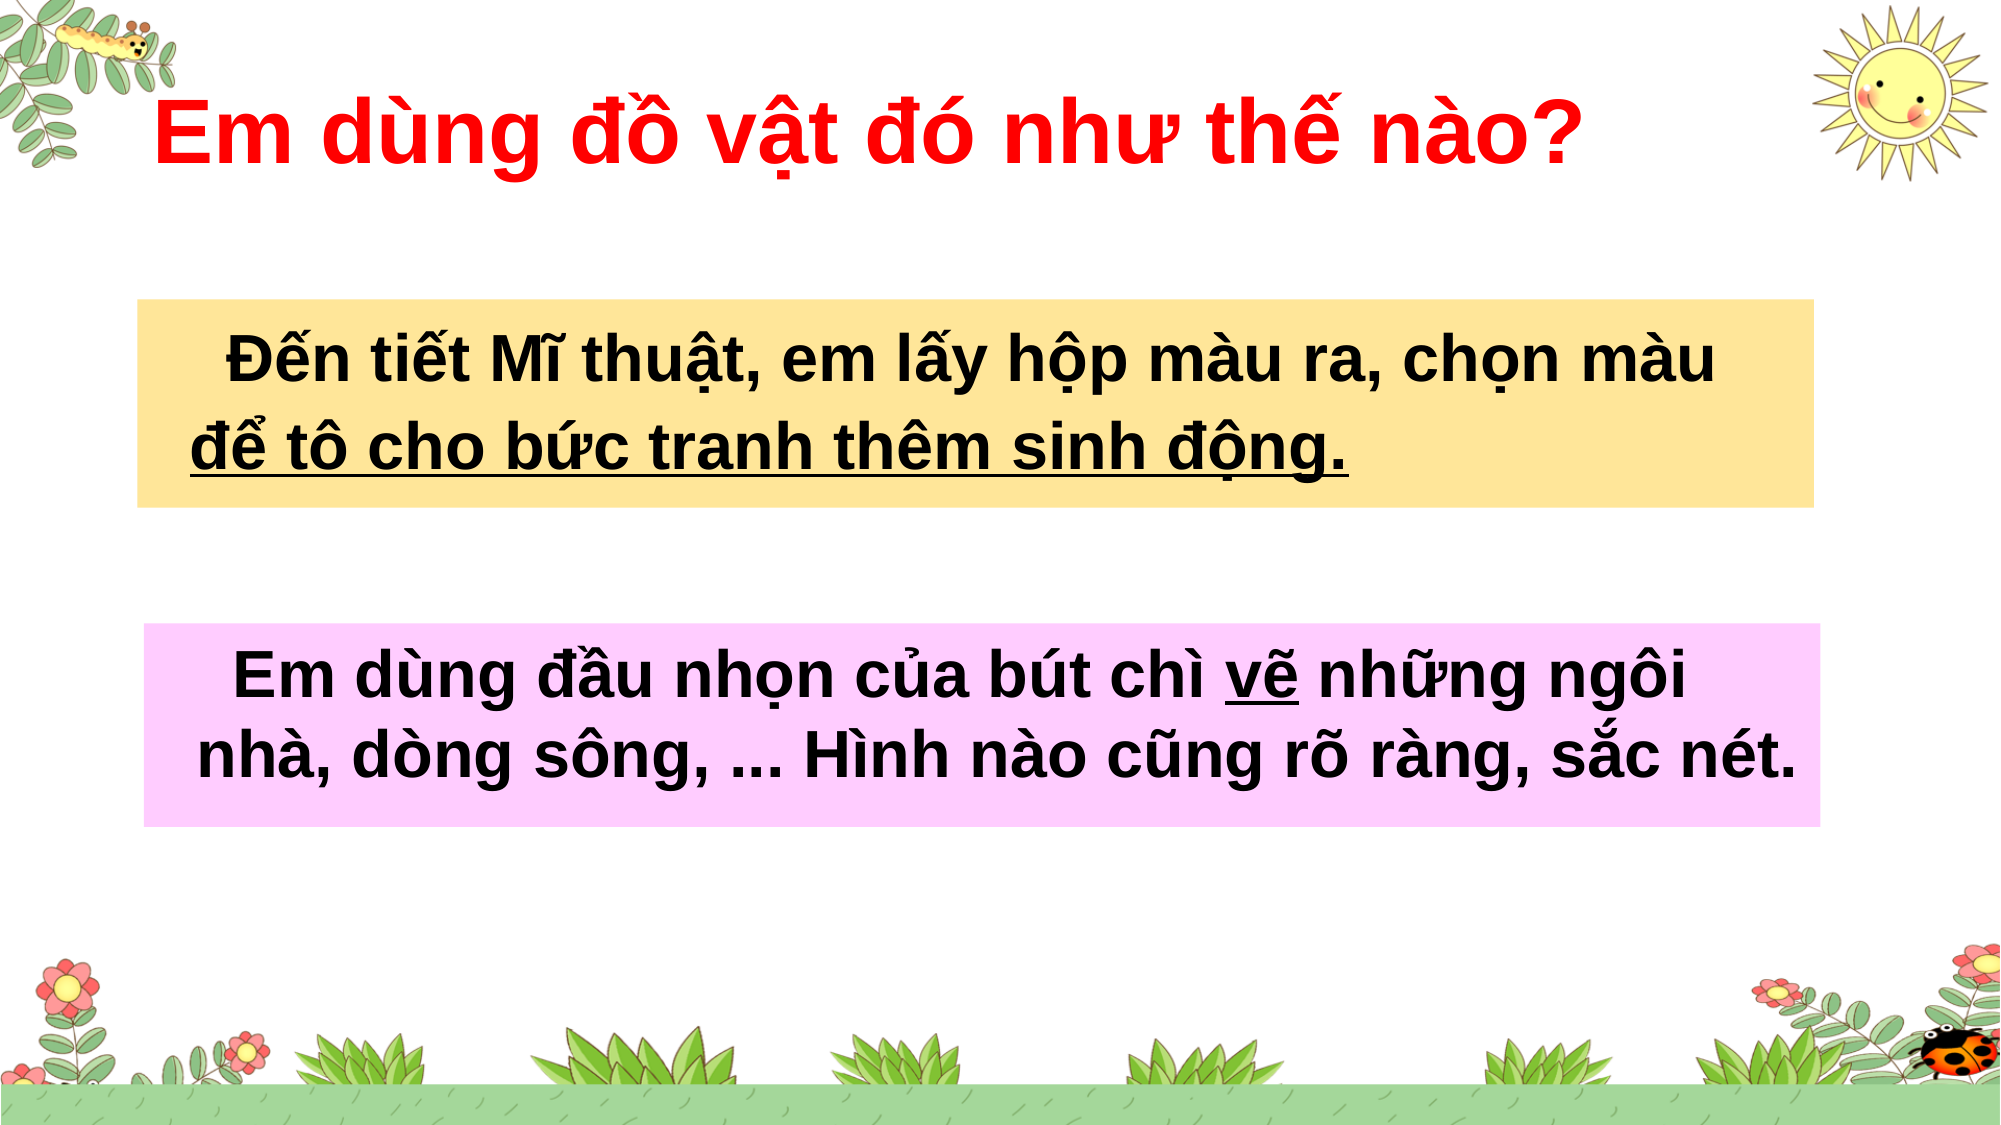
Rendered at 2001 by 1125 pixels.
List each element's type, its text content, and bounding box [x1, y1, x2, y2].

list Đến tiết Mĩ thuật, em lấy hộp màu ra, chọn màu để tô cho bức tranh thêm sinh động. [137, 299, 1814, 508]
title Em dùng đồ vật đó như thế nào? [137, 59, 1863, 208]
picture [0, 0, 2001, 1125]
text_box Em dùng đầu nhọn của bút chì vẽ những ngôi nhà, dòng sông, ... Hình nào cũng rõ ràng, sắc nét. [143, 623, 1821, 827]
